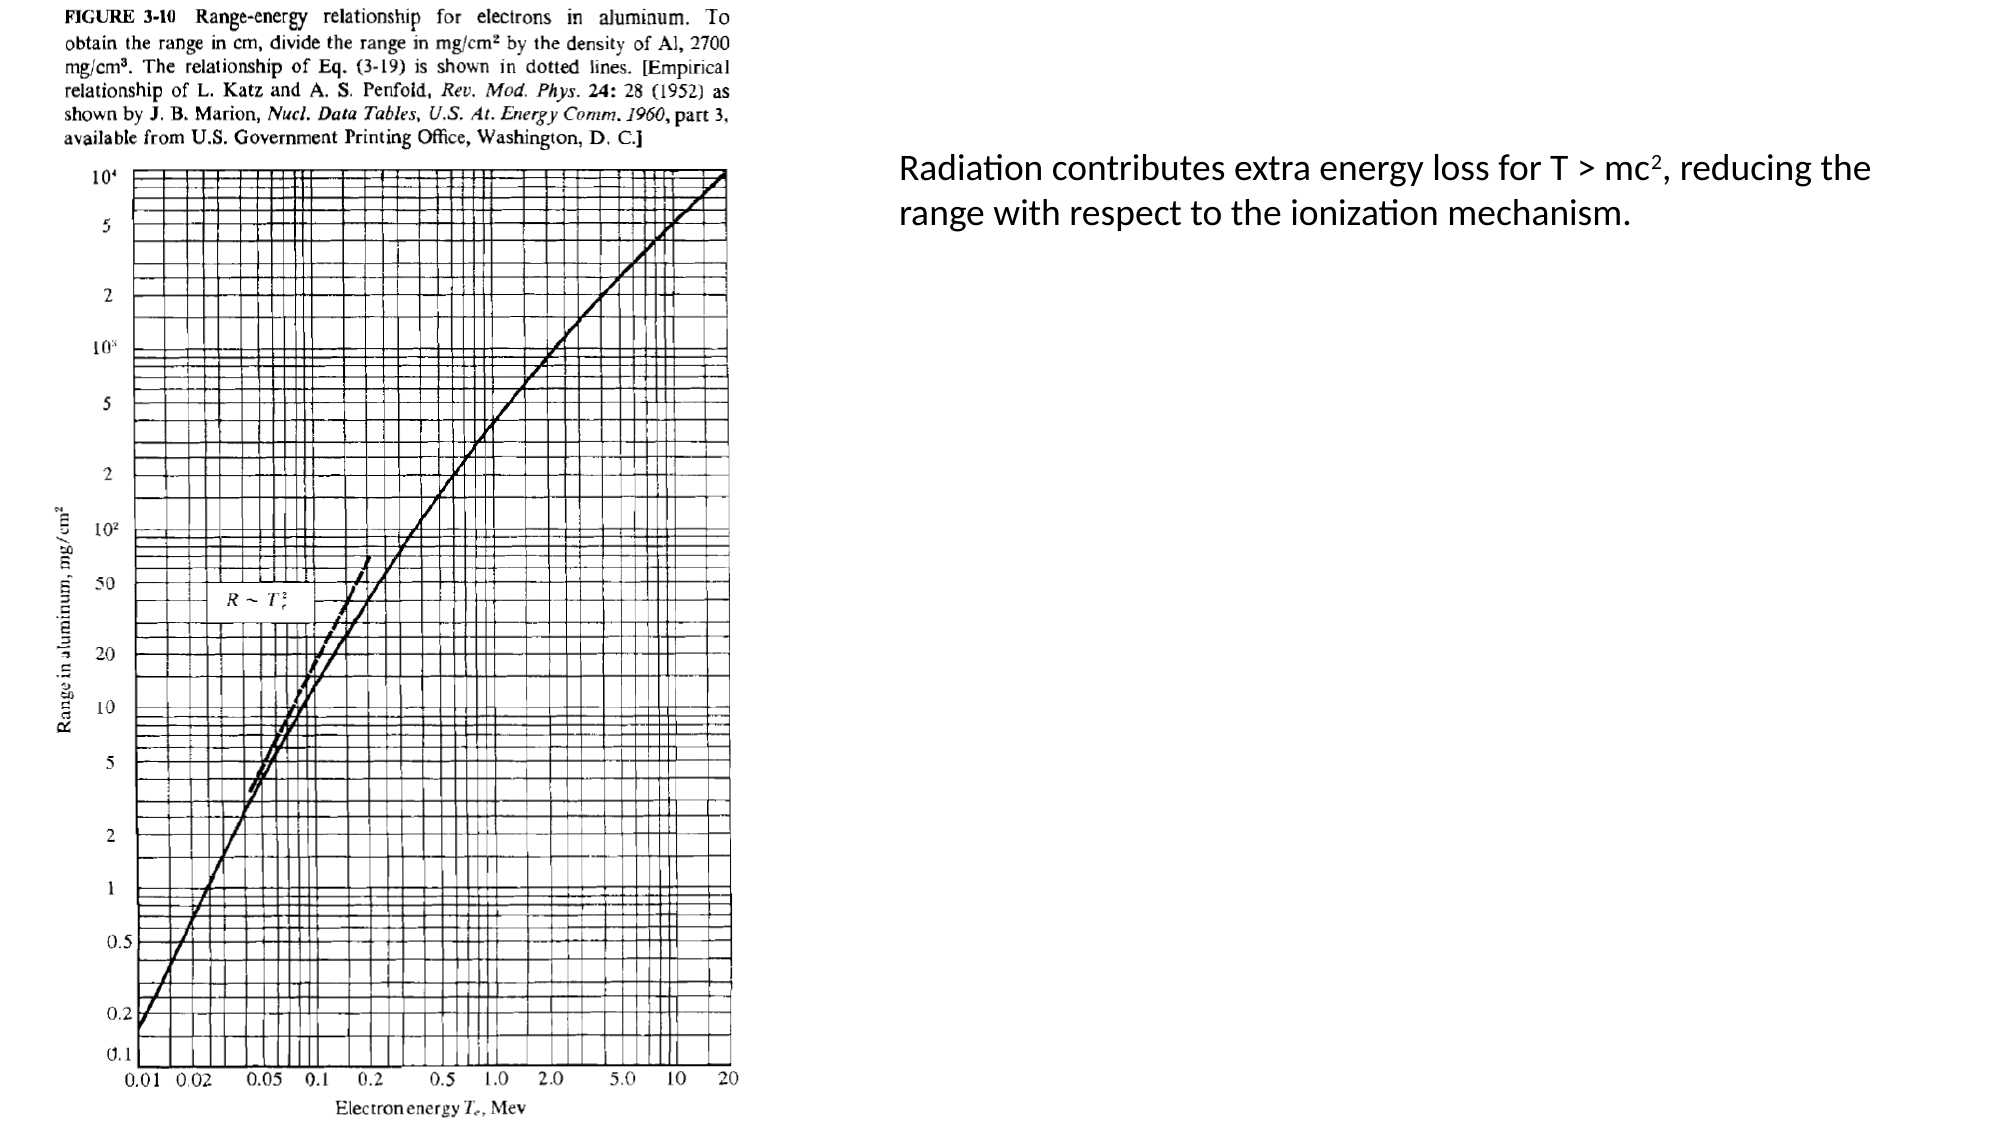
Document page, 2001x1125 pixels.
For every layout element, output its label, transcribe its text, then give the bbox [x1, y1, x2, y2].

text_box Radiation contributes extra energy loss for T > mc2, reducing the range with respect to the ionization mechanism. [884, 135, 1899, 241]
picture [26, 0, 756, 1125]
